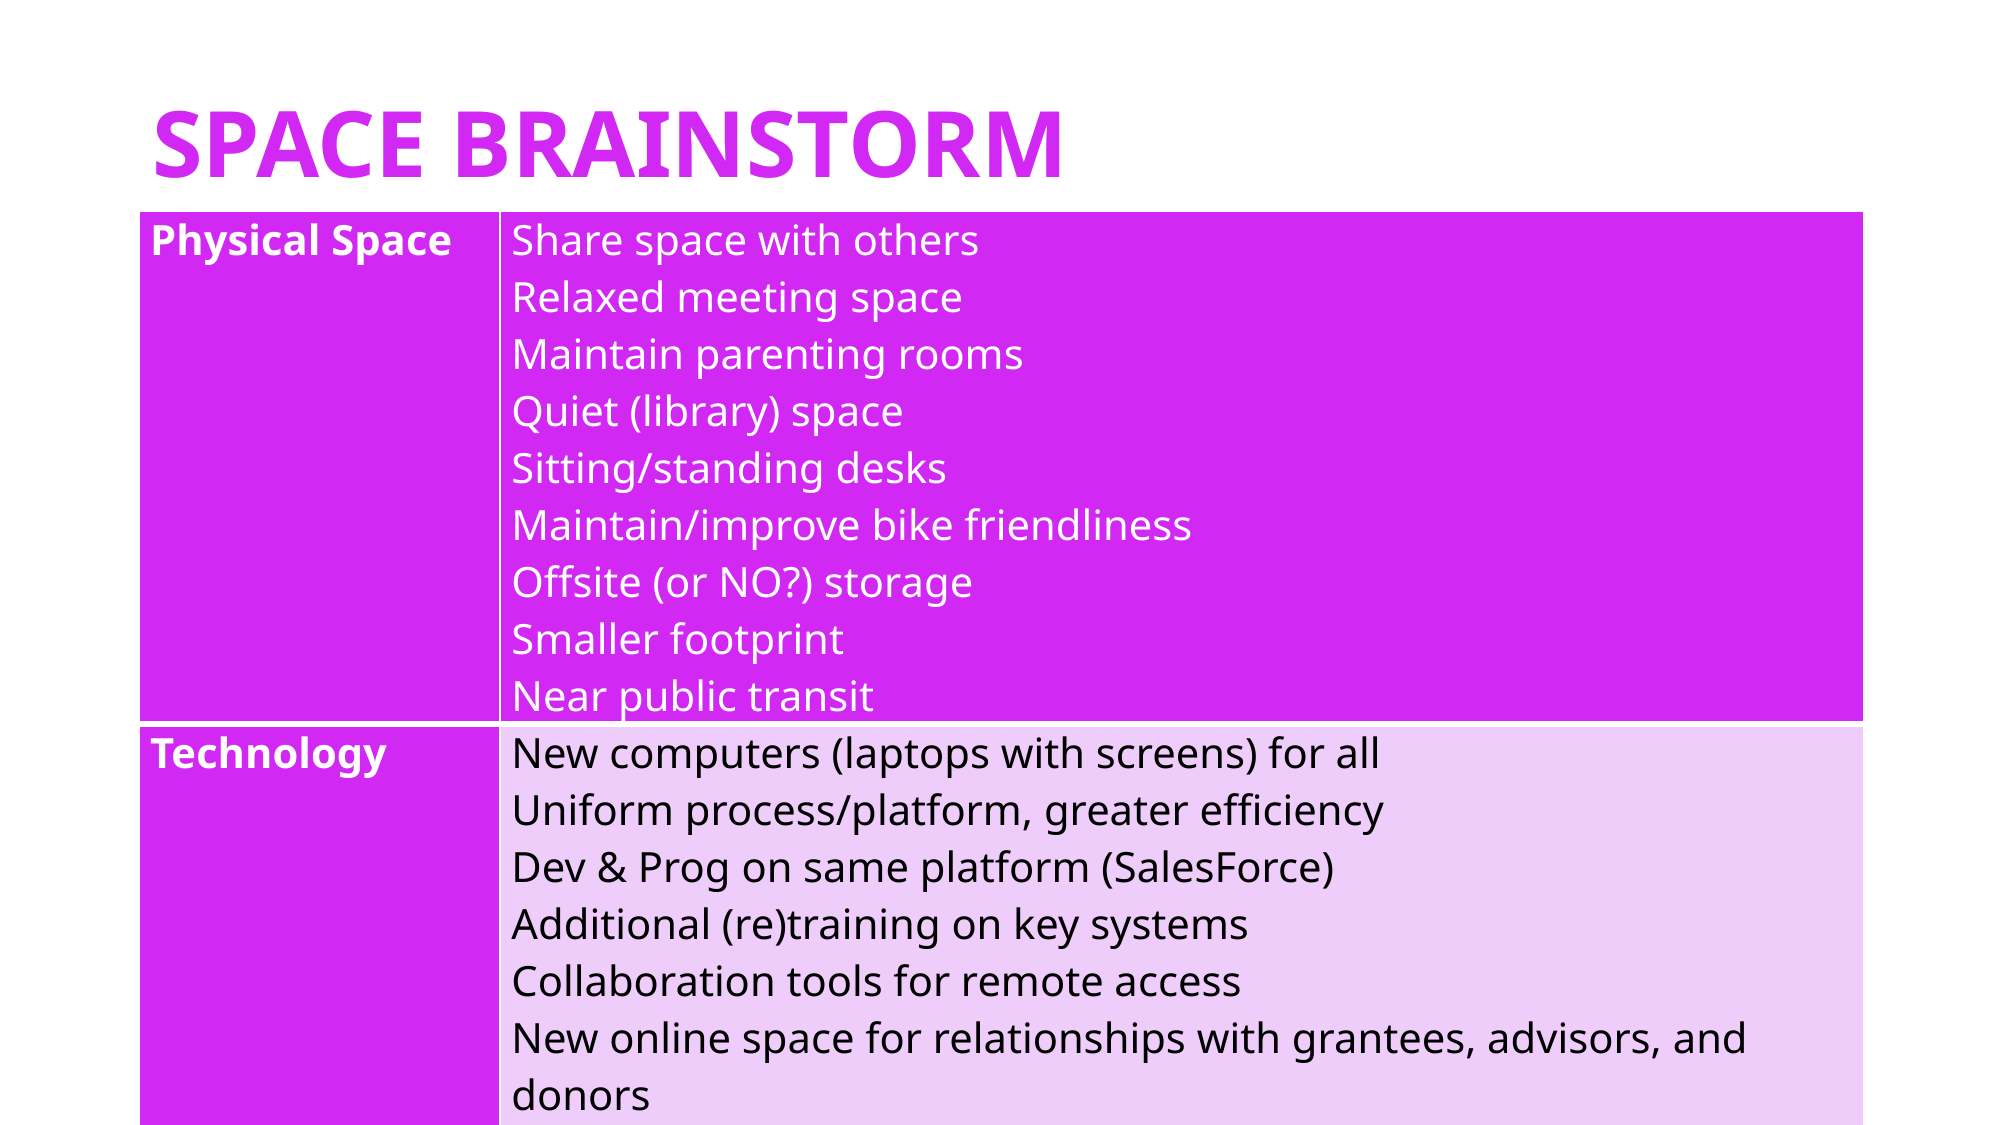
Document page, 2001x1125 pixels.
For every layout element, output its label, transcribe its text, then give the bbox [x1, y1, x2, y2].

table_header Share space with others Relaxed meeting space Maintain parenting rooms Quiet (library) space Sitting/standing desks Maintain/improve bike friendliness Offsite (or NO?) storage Smaller footprint Near public transit [501, 212, 1863, 721]
title SPACE BRAINSTORM [137, 59, 1863, 205]
table_cell New computers (laptops with screens) for all Uniform process/platform, greater efficiency Dev & Prog on same platform (SalesForce) Additional (re)training on key systems Collaboration tools for remote access New online space for relationships with grantees, advisors, and donors [501, 727, 1863, 1125]
table_header Physical Space [140, 212, 499, 721]
table_cell Technology [140, 727, 499, 1125]
